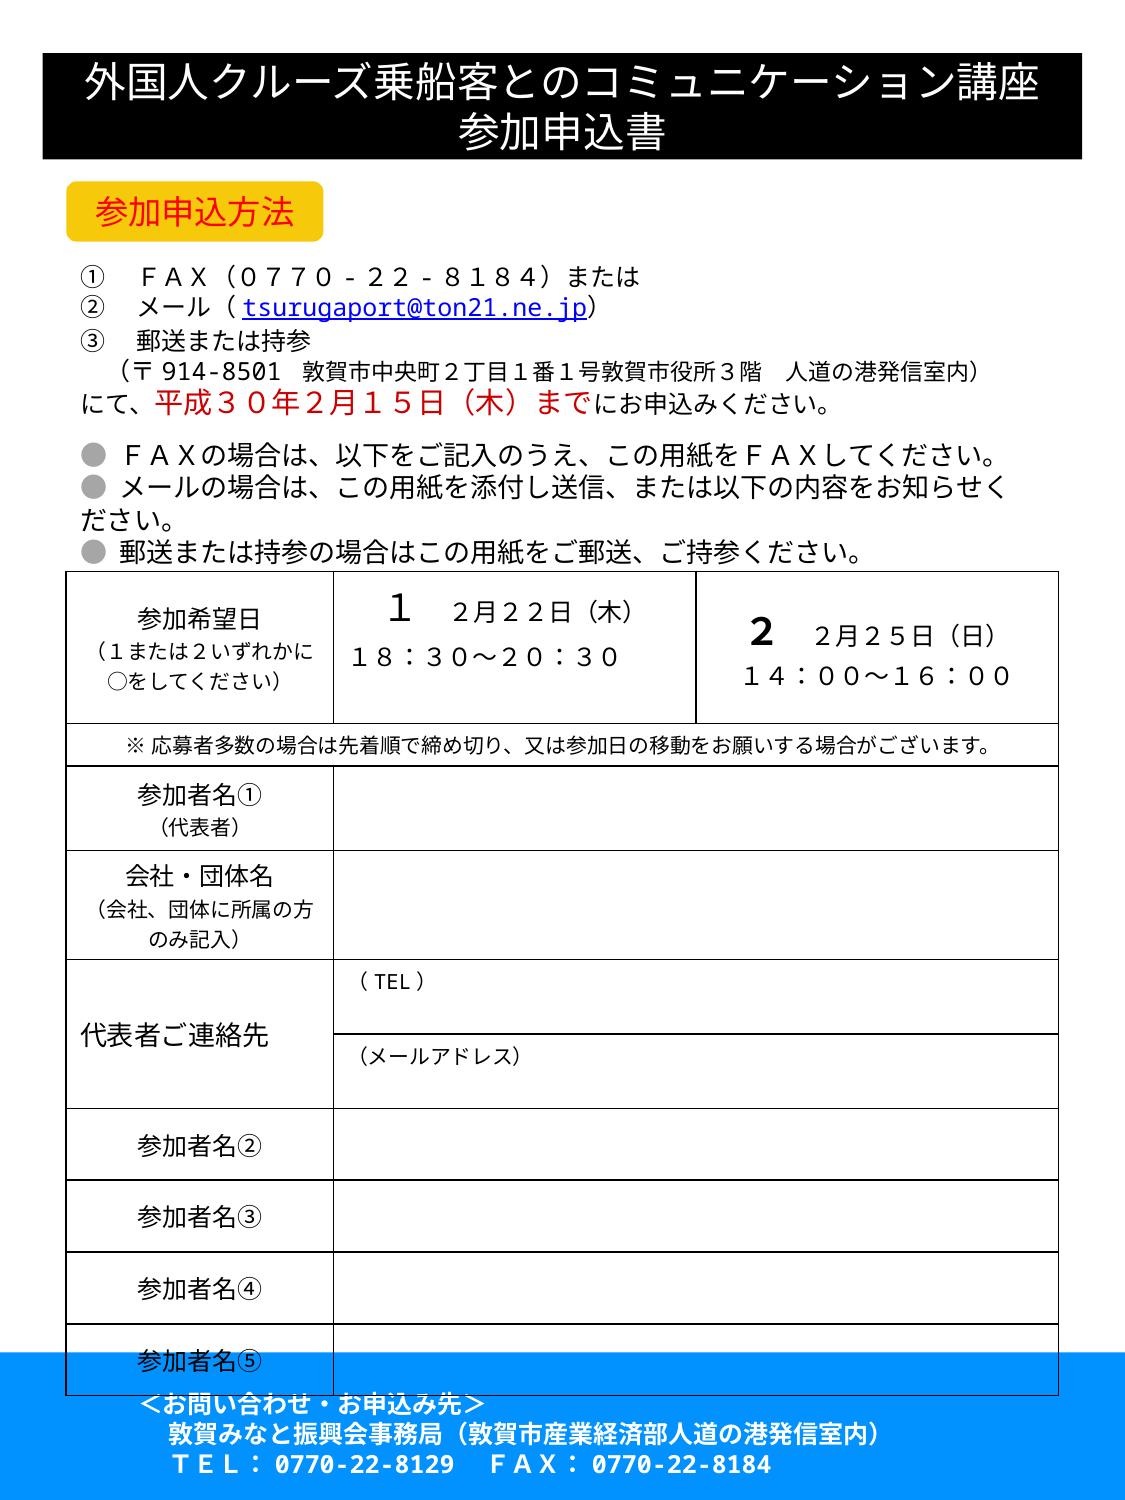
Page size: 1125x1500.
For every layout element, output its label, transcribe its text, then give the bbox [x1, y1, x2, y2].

table_cell （TEL） [334, 960, 1058, 1033]
table_cell 参加者名④ [67, 1253, 333, 1323]
table_cell （メールアドレス） [334, 1035, 1058, 1108]
table_header １ ２月２２日（木） １８：３０～２０：３０ [334, 576, 695, 723]
table_cell [334, 1253, 1058, 1323]
text_box 参加申込方法 [66, 181, 324, 242]
table_cell 参加者名① （代表者） [67, 767, 333, 850]
table_cell [334, 851, 1058, 959]
table_cell ※応募者多数の場合は先着順で締め切り、又は参加日の移動をお願いする場合がございます。 [67, 724, 1058, 765]
table_cell 参加者名② [67, 1109, 333, 1179]
table_cell [334, 1109, 1058, 1179]
table_cell 参加者名③ [67, 1181, 333, 1251]
text_box 外国人クルーズ乗船客とのコミュニケーション講座 参加申込書 [41, 51, 1084, 161]
text_box ● ＦＡＸの場合は、以下をご記入のうえ、この用紙をＦＡＸしてください。 ● メールの場合は、この用紙を添付し送信、または以下の内容をお知らせください。 ● 郵送または持参の場合はこの用紙をご郵送、ご持参ください。 [65, 430, 1047, 576]
text_box ① ＦＡＸ（０７７０-２２-８１８４）または ② メール（tsurugaport@ton21.ne.jp） ③ 郵送または持参 （〒914-8501 敦賀市中央町２丁目１番１号敦賀市役所３階 人道の港発信室内） にて、平成３０年２月１５日（木）までにお申込みください。 [66, 253, 1071, 427]
text_box ＜お問い合わせ・お申込み先＞ 敦賀みなと振興会事務局（敦賀市産業経済部人道の港発信室内） ＴＥＬ：0770-22-8129 ＦＡＸ：0770-22-8184 [0, 1350, 1125, 1500]
table_cell [334, 1325, 1058, 1395]
table_cell [334, 767, 1058, 850]
table_cell 代表者ご連絡先 [67, 960, 333, 1108]
table_header ２ ２月２５日（日） １４：００～１６：００ [697, 572, 1058, 723]
table_cell 参加者名⑤ [67, 1325, 333, 1395]
table_cell [334, 1181, 1058, 1251]
table_cell 会社・団体名 （会社、団体に所属の方のみ記入） [67, 851, 333, 959]
table_header 参加希望日 （１または２いずれかに○をしてください） [67, 576, 333, 723]
